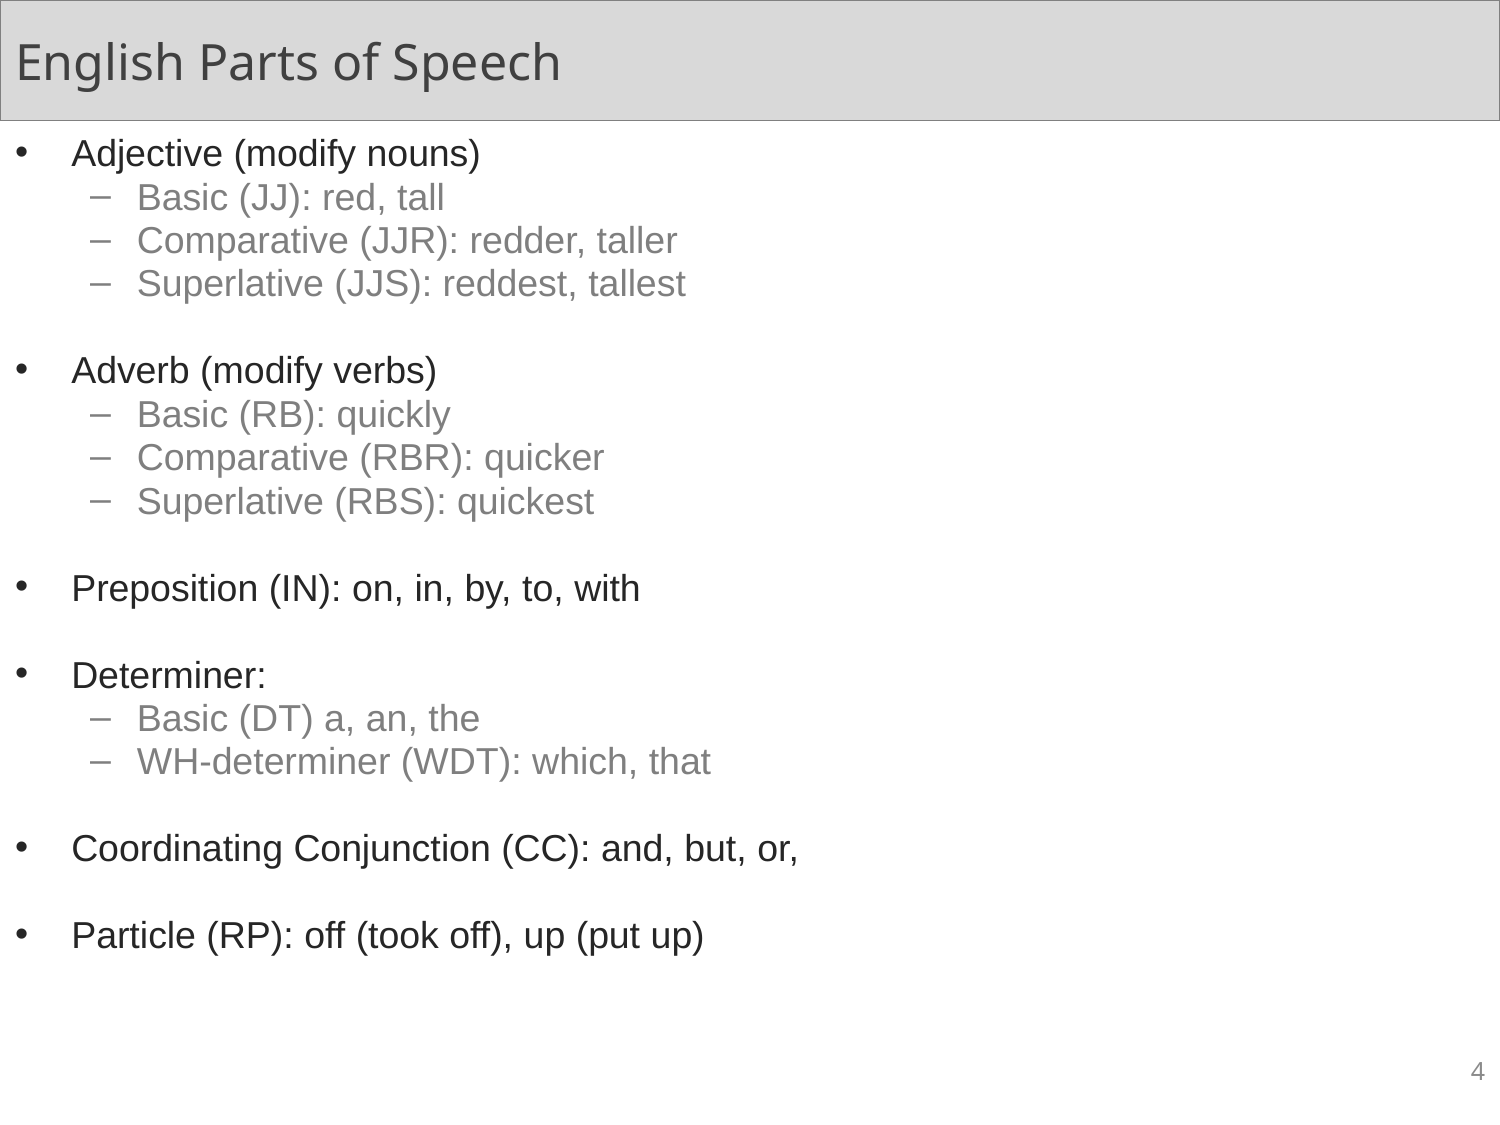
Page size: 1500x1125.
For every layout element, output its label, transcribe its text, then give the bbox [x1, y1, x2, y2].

list Adjective (modify nouns) Basic (JJ): red, tall Comparative (JJR): redder, taller Superlative (JJS): reddest, tallest Adverb (modify verbs) Basic (RB): quickly Comparative (RBR): quicker Superlative (RBS): quickest Preposition (IN): on, in, by, to, with Determiner: Basic (DT) a, an, the WH-determiner (WDT): which, that Coordinating Conjunction (CC): and, but, or, Particle (RP): off (took off), up (put up) [0, 130, 1500, 1076]
slide_number 4 [1149, 1042, 1500, 1103]
title English Parts of Speech [0, 0, 1500, 121]
